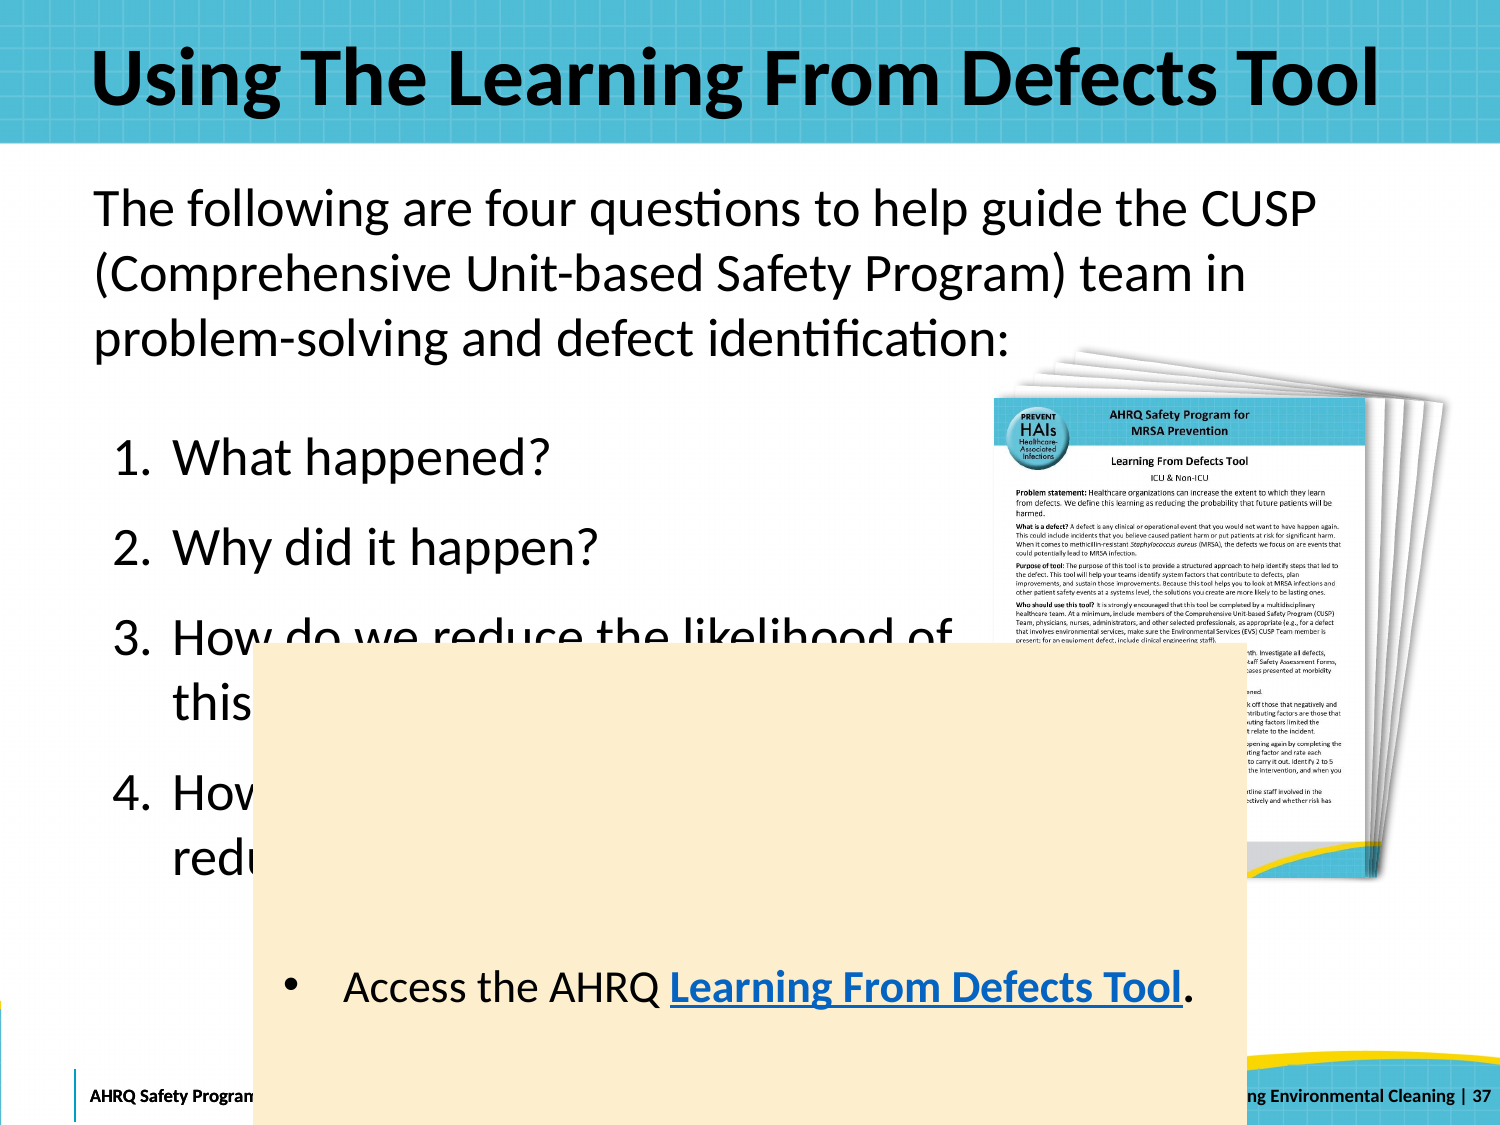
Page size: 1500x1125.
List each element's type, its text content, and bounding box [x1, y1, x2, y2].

title Using The Learning From Defects Tool [75, 0, 1425, 150]
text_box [994, 375, 1411, 878]
list What happened? Why did it happen? How do we reduce the likelihood of this defect from happening again? How do we know the risk is reduced? [97, 413, 987, 899]
list Access the AHRQ Learning From Defects Tool. [253, 642, 1247, 1125]
picture [0, 0, 1500, 1125]
slide_number | 37 [1455, 1065, 1500, 1125]
picture [1449, 1094, 1455, 1101]
list The following are four questions to help guide the CUSP (Comprehensive Unit-based Safety Program) team in problem-solving and defect identification: [78, 164, 1429, 371]
